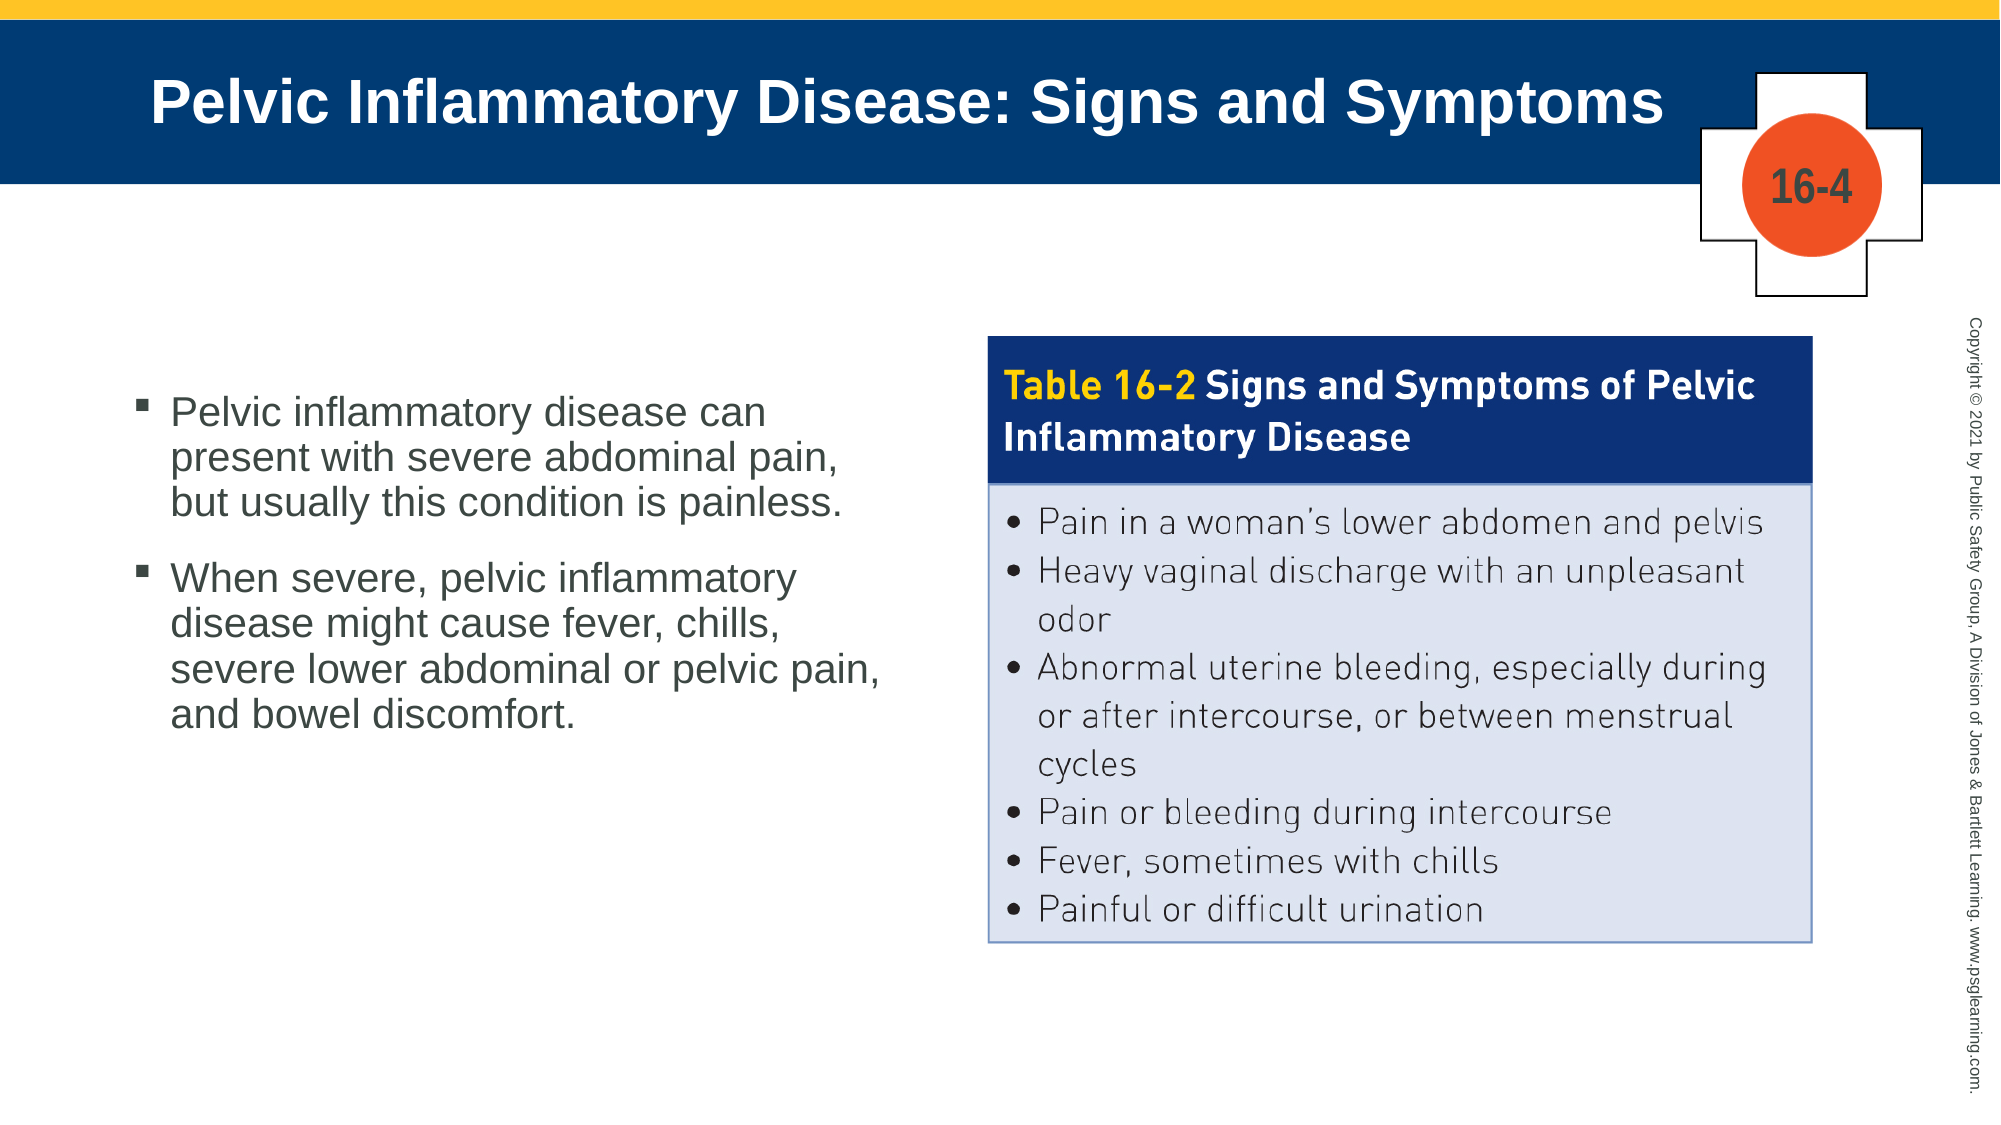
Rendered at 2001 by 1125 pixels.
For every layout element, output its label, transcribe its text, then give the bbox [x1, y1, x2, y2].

picture [981, 333, 1816, 948]
list Pelvic inflammatory disease can present with severe abdominal pain, but usually this condition is painless. When severe, pelvic inflammatory disease might cause fever, chills, severe lower abdominal or pelvic pain, and bowel discomfort. [117, 382, 915, 929]
title Pelvic Inflammatory Disease: Signs and Symptoms [0, 19, 2000, 185]
picture [1699, 72, 1923, 297]
